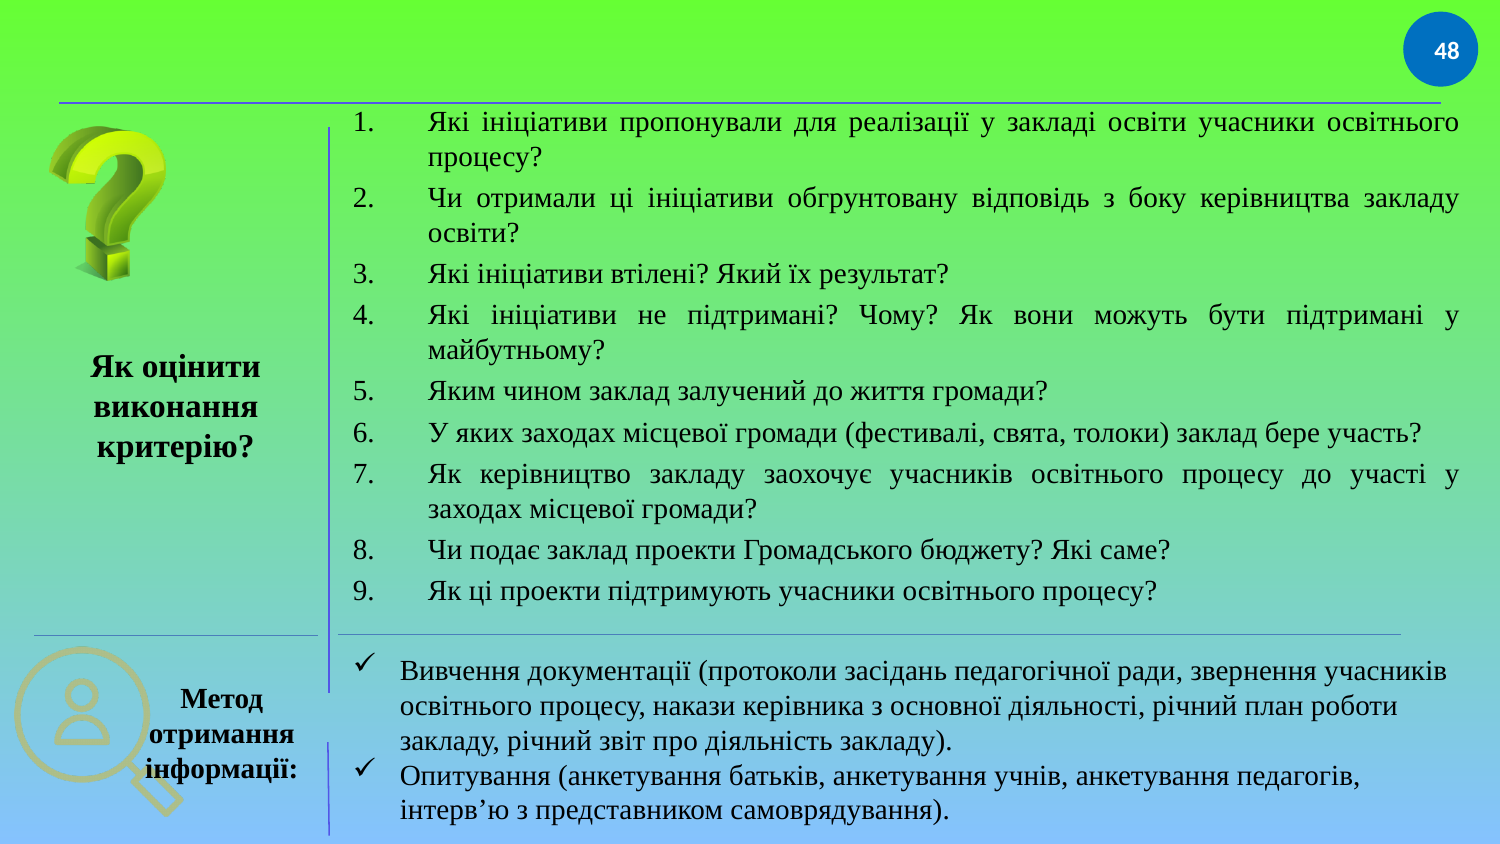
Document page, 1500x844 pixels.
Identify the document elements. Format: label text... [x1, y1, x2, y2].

text_box [1405, 13, 1468, 85]
text_box Вивчення документації (протоколи засідань педагогічної ради, звернення учасників освітнього процесу, накази керівника з основної діяльності, річний план роботи закладу, річний звіт про діяльність закладу). Опитування (анкетування батьків, анкетування учнів, анкетування педагогів, інтерв’ю з представником самоврядування). [338, 643, 1476, 834]
text_box Які ініціативи пропонували для реалізації у закладі освіти учасники освітнього процесу? Чи отримали ці ініціативи обгрунтовану відповідь з боку керівництва закладу освіти? Які ініціативи втілені? Який їх результат? Які ініціативи не підтримані? Чому? Як вони можуть бути підтримані у майбутньому? Яким чином заклад залучений до життя громади? У яких заходах місцевої громади (фестивалі, свята, толоки) заклад бере участь? Як керівництво закладу заохочує учасників освітнього процесу до участі у заходах місцевої громади? Чи подає заклад проекти Громадського бюджету? Які саме? Як ці проекти підтримують учасники освітнього процесу? [338, 94, 1476, 614]
text_box Метод отримання інформації: [208, 671, 325, 792]
picture [48, 126, 167, 281]
picture [0, 629, 203, 836]
text_box 48 [1419, 26, 1476, 72]
text_box Як оцінити виконання критерію? [71, 336, 281, 472]
